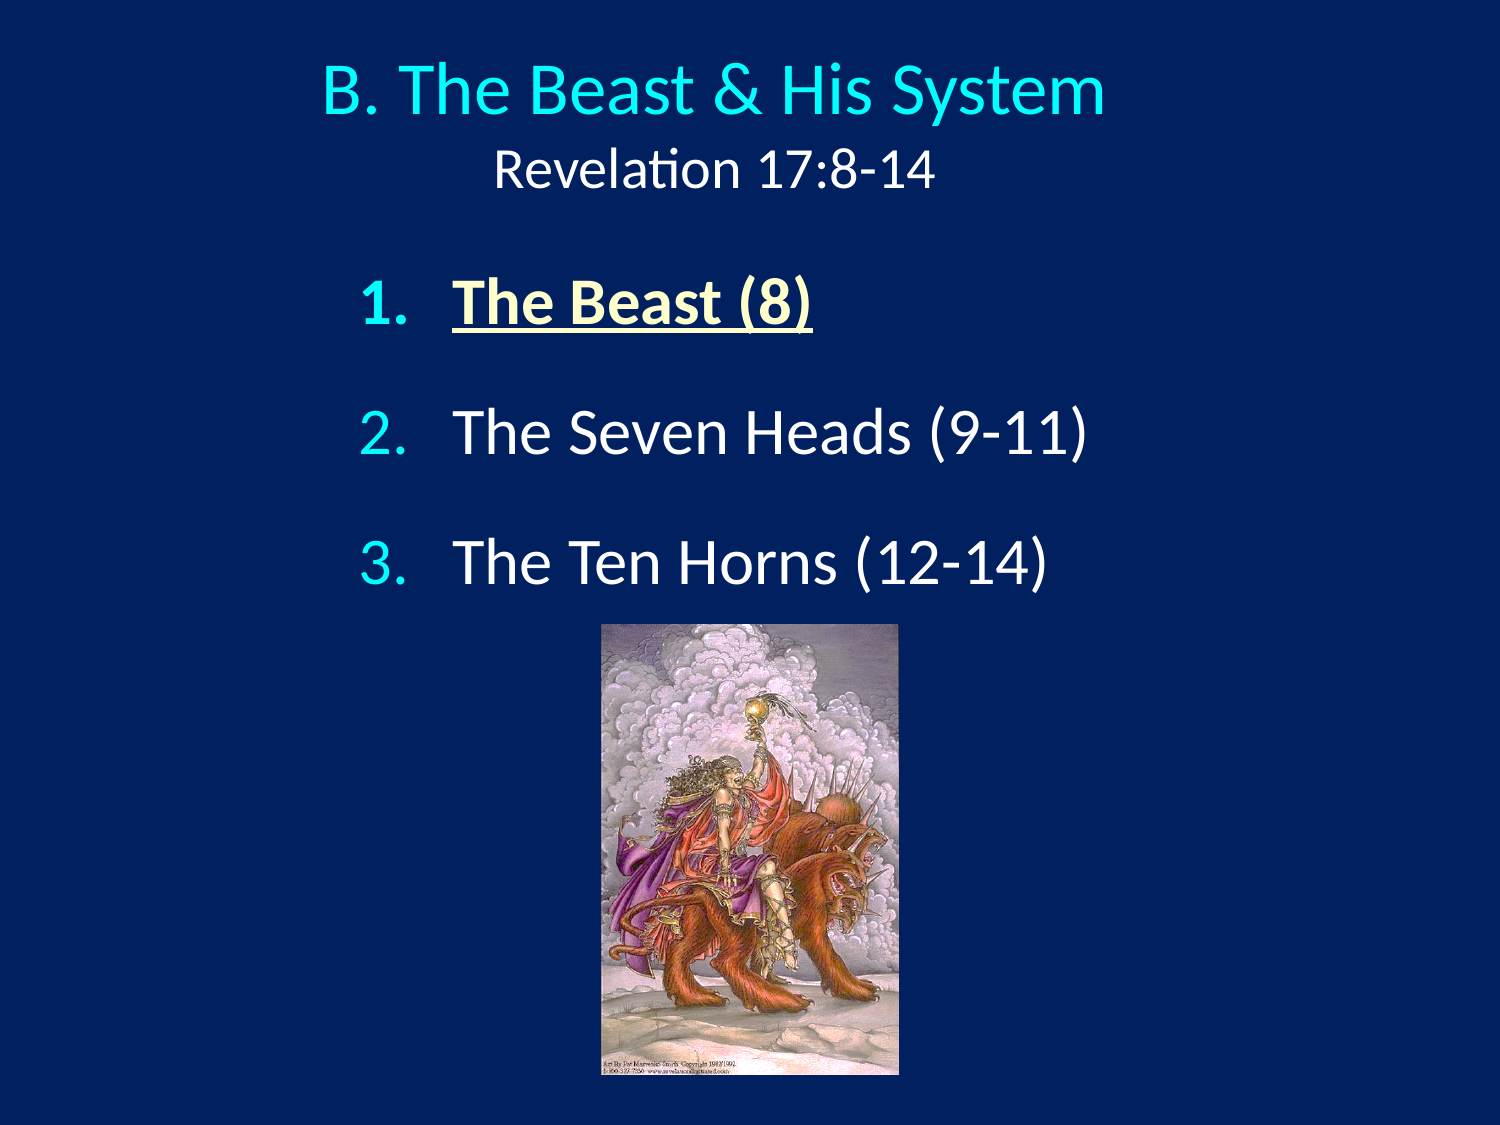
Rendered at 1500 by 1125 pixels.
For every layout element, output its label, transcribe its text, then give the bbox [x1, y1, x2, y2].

list The Beast (8) The Seven Heads (9-11) The Ten Horns (12-14) [343, 249, 1157, 651]
picture [600, 624, 900, 1076]
title B. The Beast & His System Revelation 17:8-14 [31, 32, 1399, 213]
